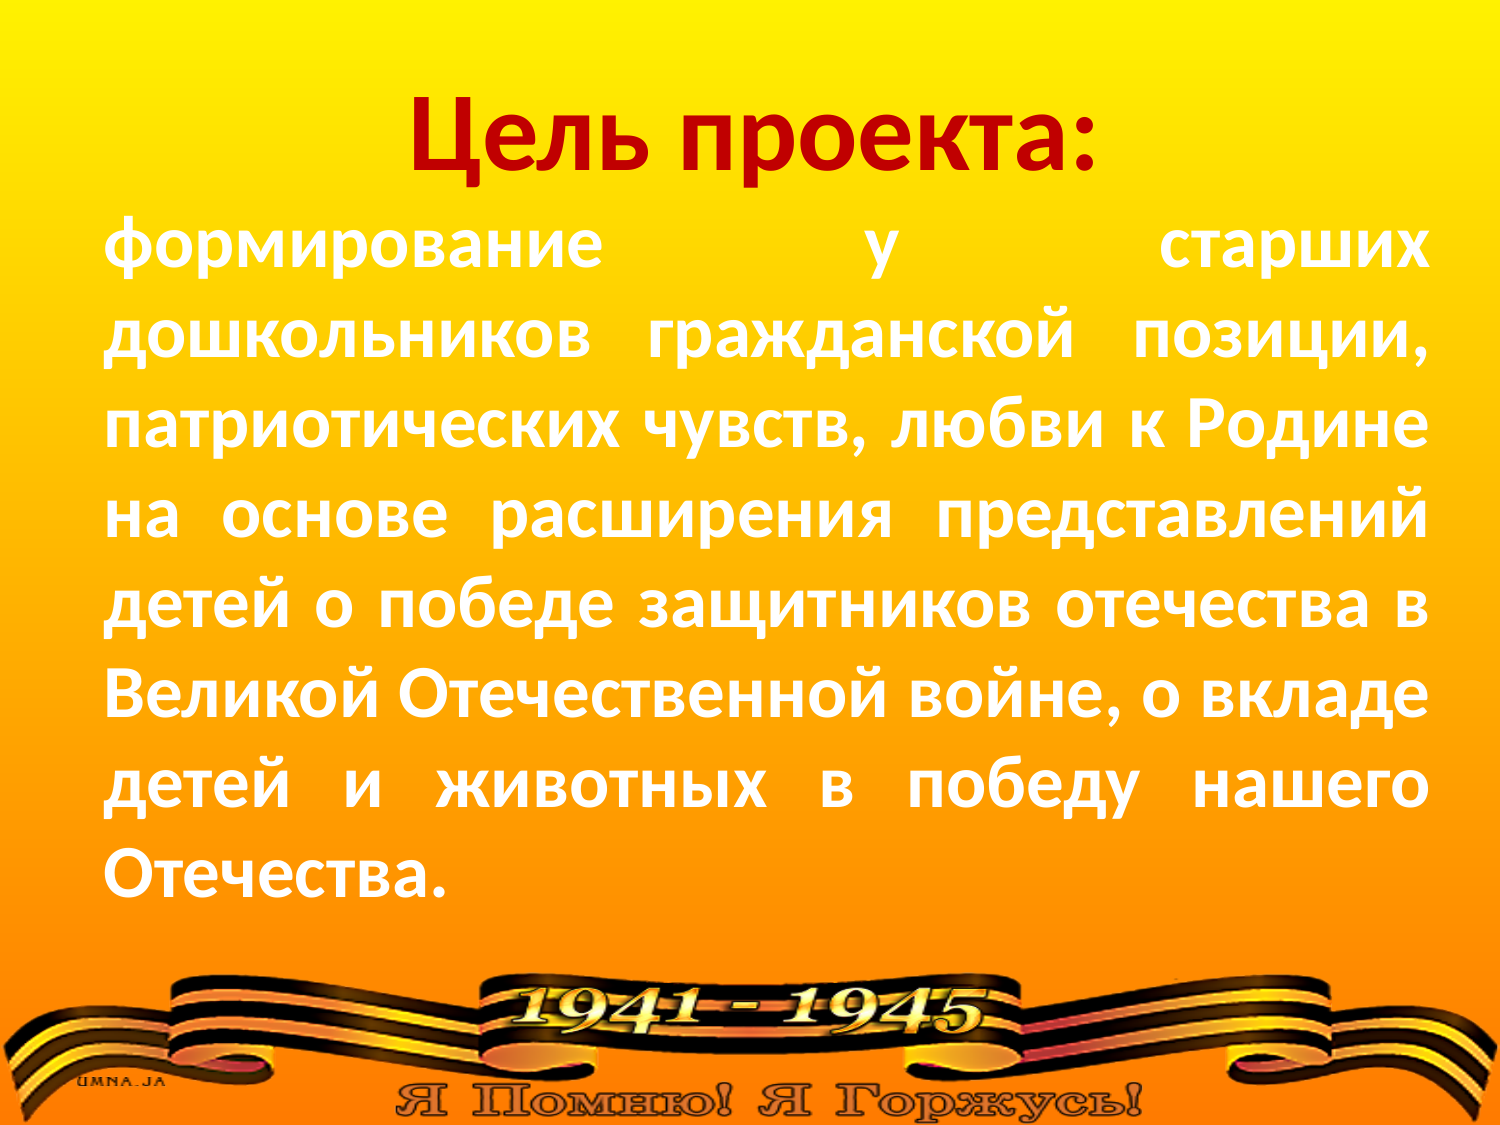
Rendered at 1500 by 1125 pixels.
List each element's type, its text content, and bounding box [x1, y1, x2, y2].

picture [0, 971, 1500, 1125]
text_box Цель проекта: формирование у старших дошкольников гражданской позиции, патриотических чувств, любви к Родине на основе расширения представлений детей о победе защитников отечества в Великой Отечественной войне, о вкладе детей и животных в победу нашего Отечества. [88, 50, 1447, 969]
